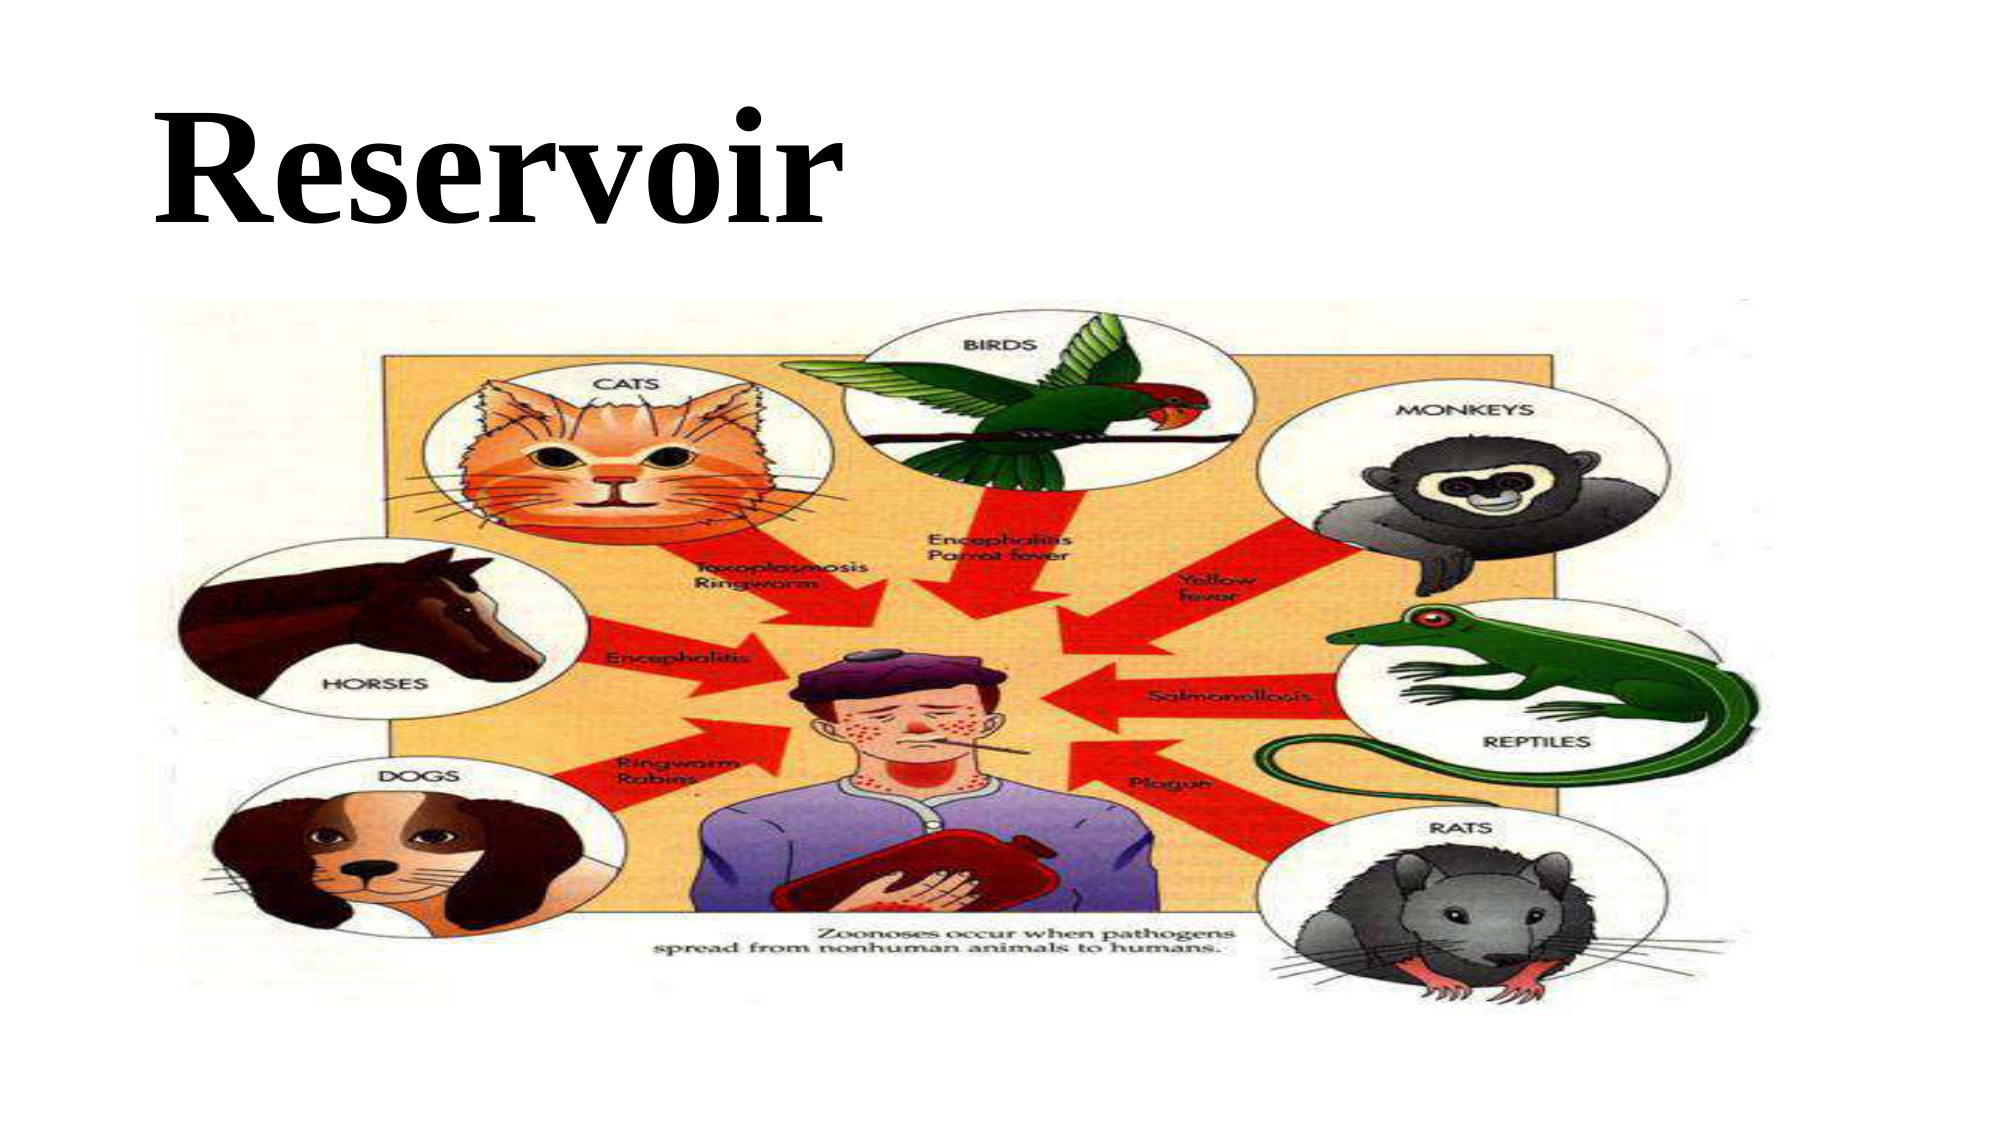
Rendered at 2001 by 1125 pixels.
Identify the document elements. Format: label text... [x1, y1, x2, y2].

title Reservoir [137, 59, 1863, 278]
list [137, 299, 1773, 1014]
